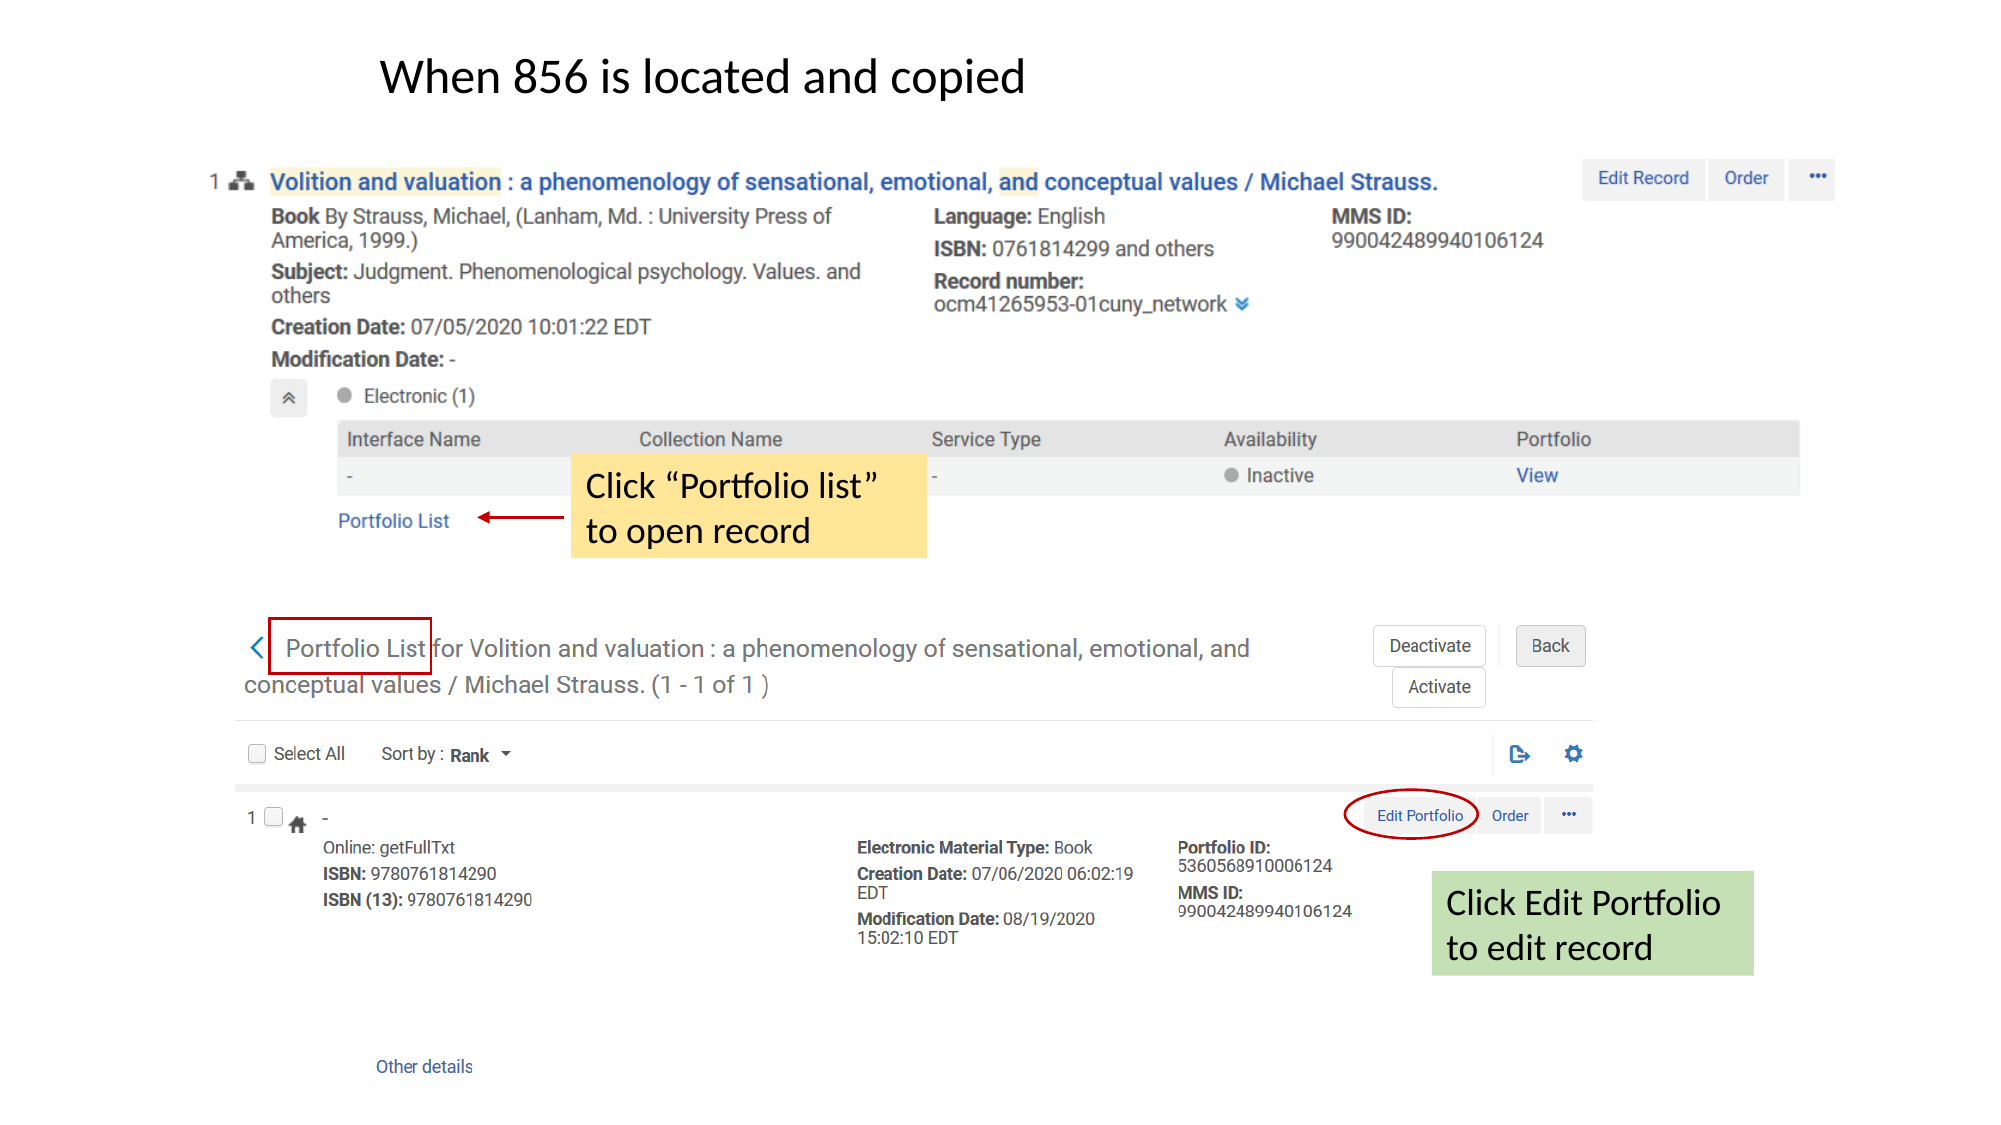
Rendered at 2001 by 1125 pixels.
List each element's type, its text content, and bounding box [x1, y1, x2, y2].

picture [235, 618, 1593, 1090]
text_box When 856 is located and copied [364, 35, 1192, 111]
text_box Click “Portfolio list” to open record [571, 540, 928, 559]
text_box Click Edit Portfolio to edit record [1593, 870, 1754, 976]
picture [190, 159, 1835, 540]
